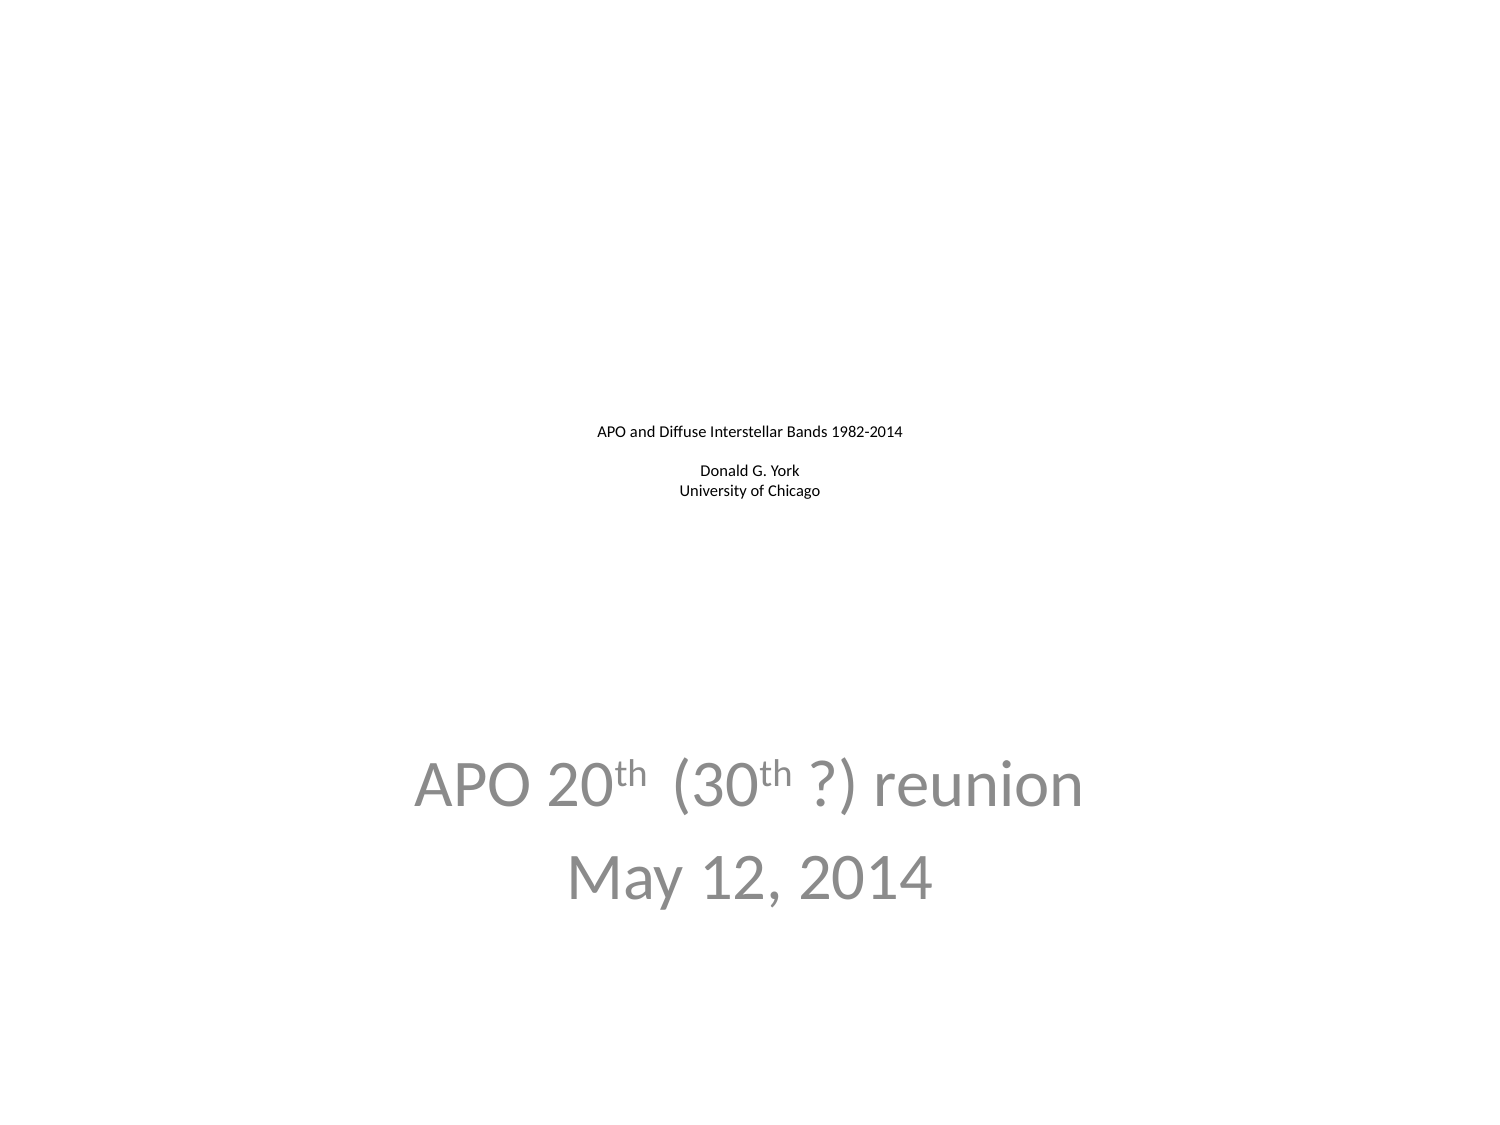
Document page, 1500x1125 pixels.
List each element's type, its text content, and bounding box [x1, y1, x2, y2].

subtitle APO 20th (30th ?) reunion May 12, 2014 [225, 732, 1275, 1020]
title APO and Diffuse Interstellar Bands 1982-2014 Donald G. York University of Chicago [112, 349, 1388, 591]
